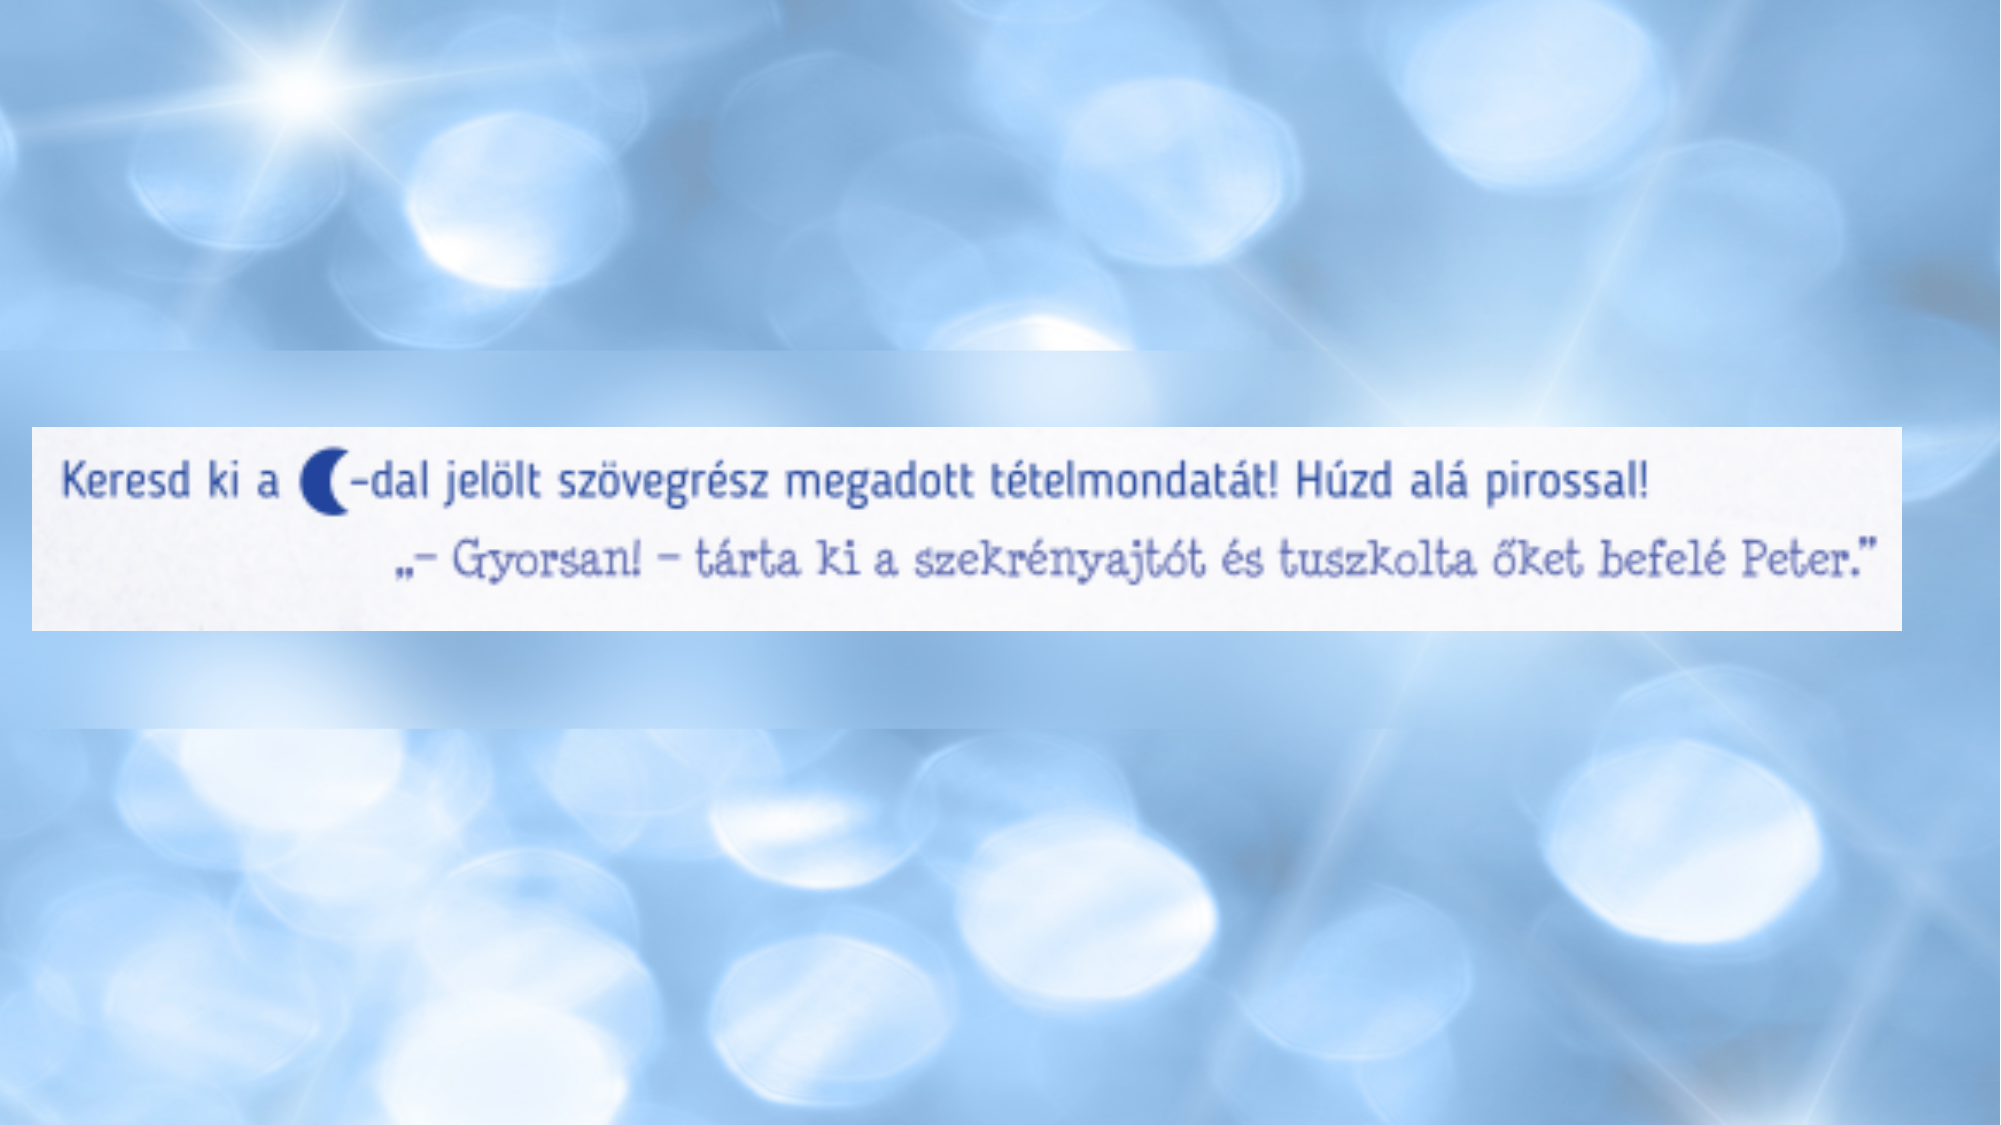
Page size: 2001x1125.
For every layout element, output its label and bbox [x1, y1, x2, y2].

picture [32, 427, 1903, 631]
